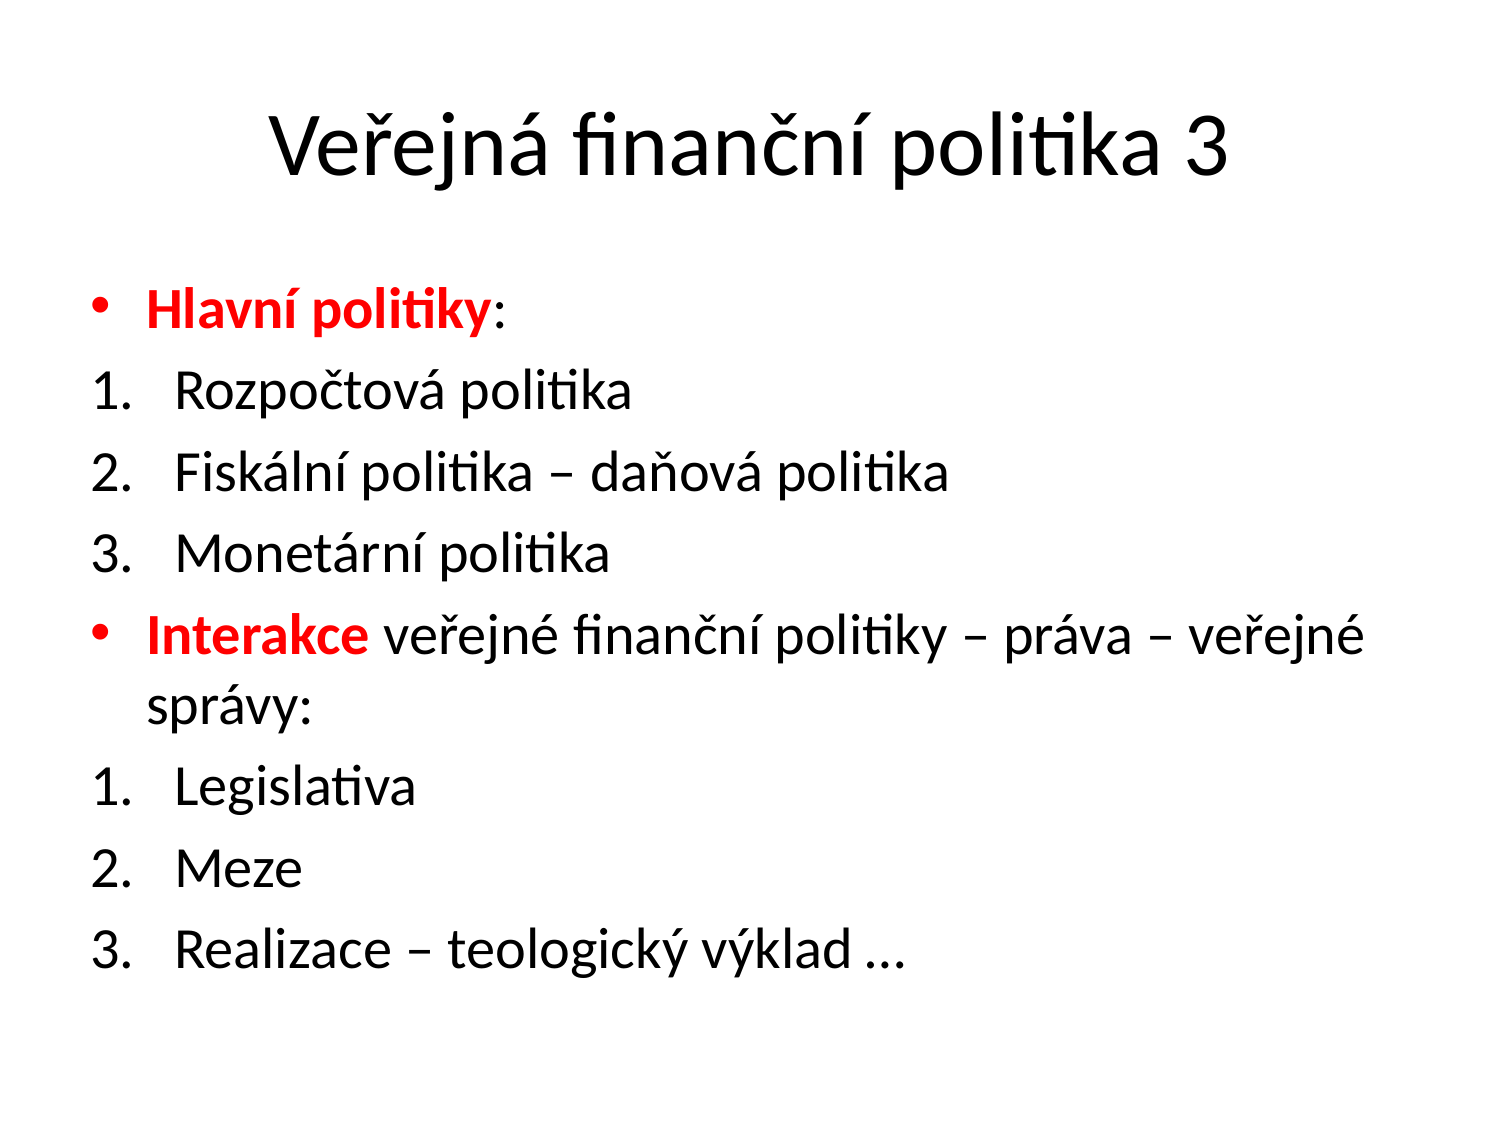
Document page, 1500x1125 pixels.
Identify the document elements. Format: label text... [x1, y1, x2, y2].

list Hlavní politiky: Rozpočtová politika Fiskální politika – daňová politika Monetární politika Interakce veřejné finanční politiky – práva – veřejné správy: Legislativa Meze Realizace – teologický výklad … [75, 262, 1425, 1005]
title Veřejná finanční politika 3 [75, 45, 1425, 233]
